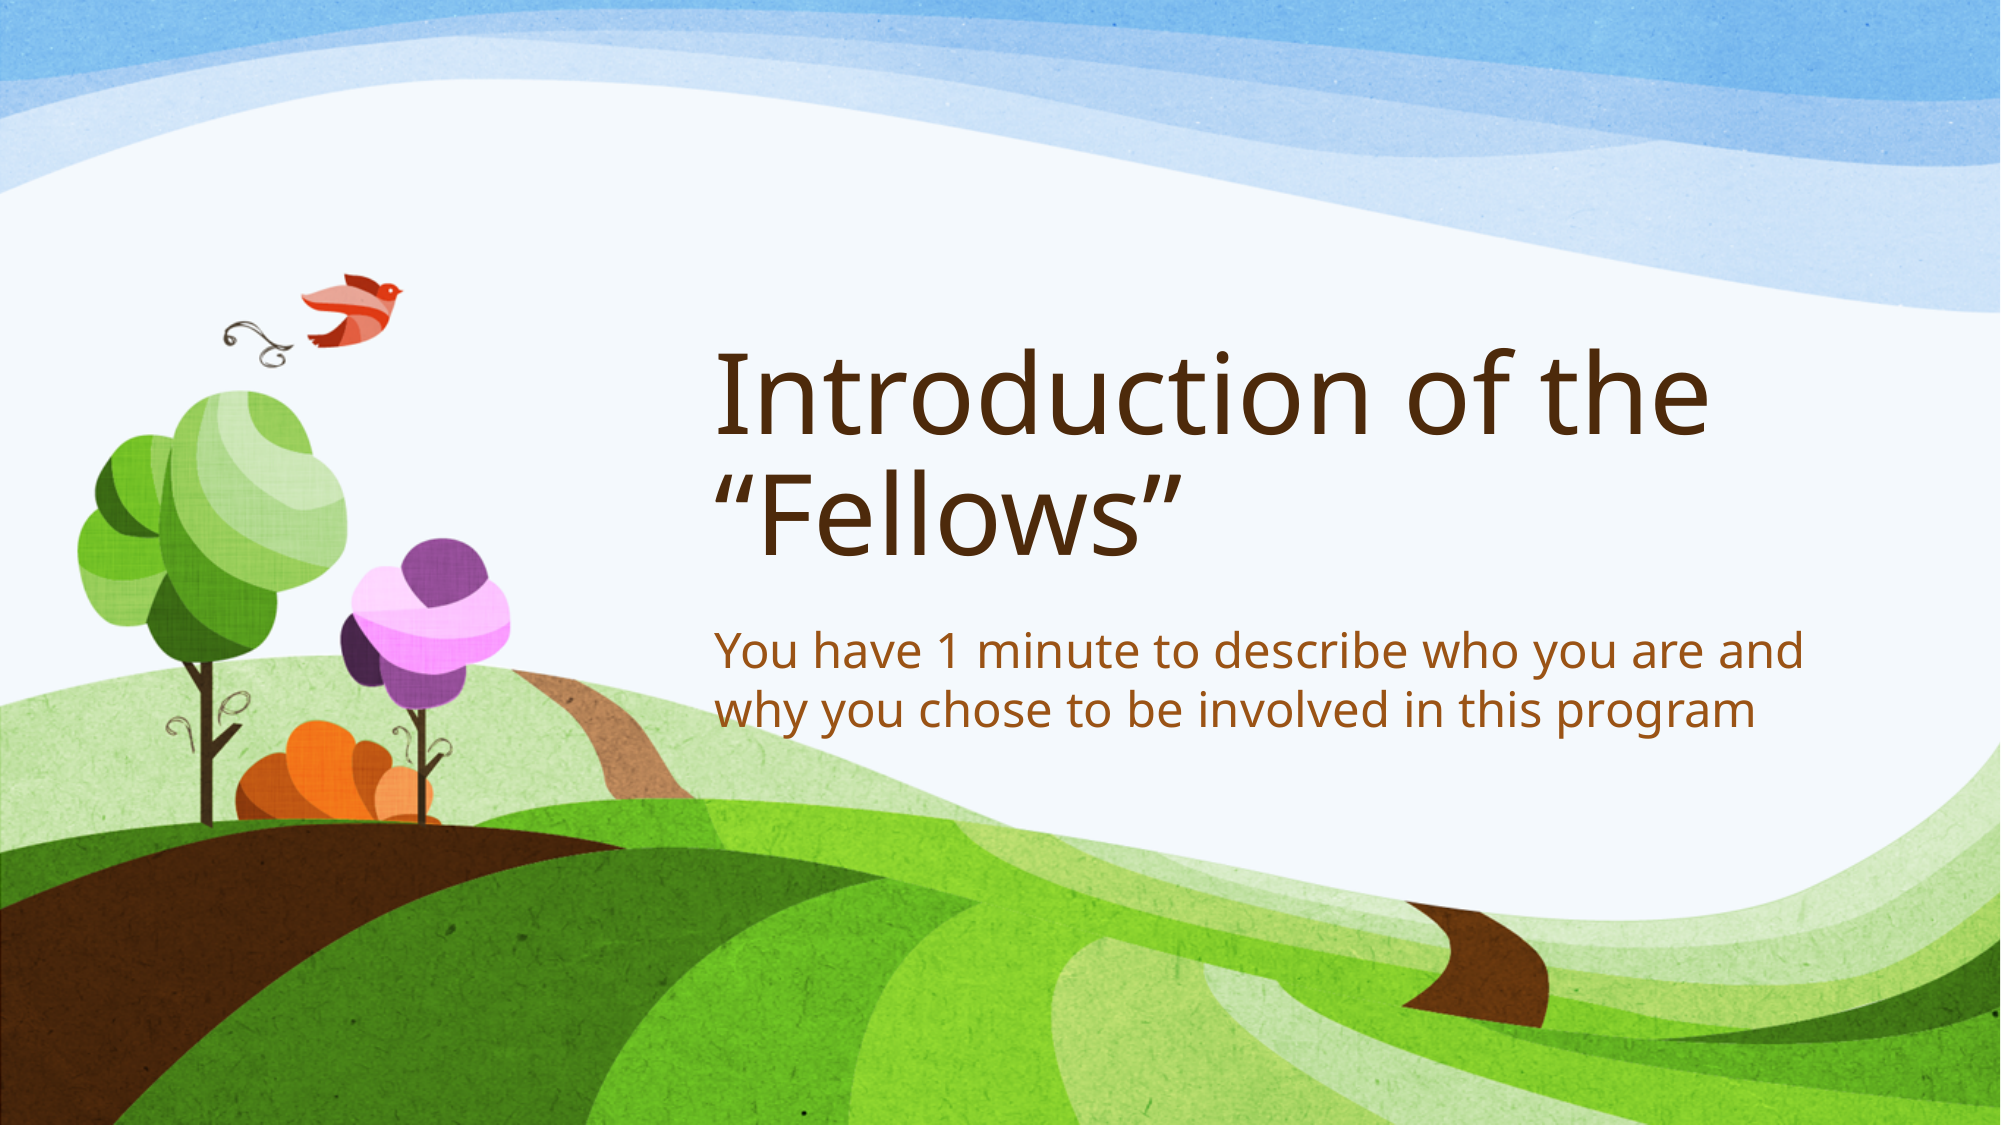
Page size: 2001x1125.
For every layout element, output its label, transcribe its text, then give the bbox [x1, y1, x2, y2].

title Introduction of the “Fellows” [699, 287, 1825, 588]
picture [0, 0, 2001, 1125]
subtitle You have 1 minute to describe who you are and why you chose to be involved in this program [699, 612, 1825, 763]
